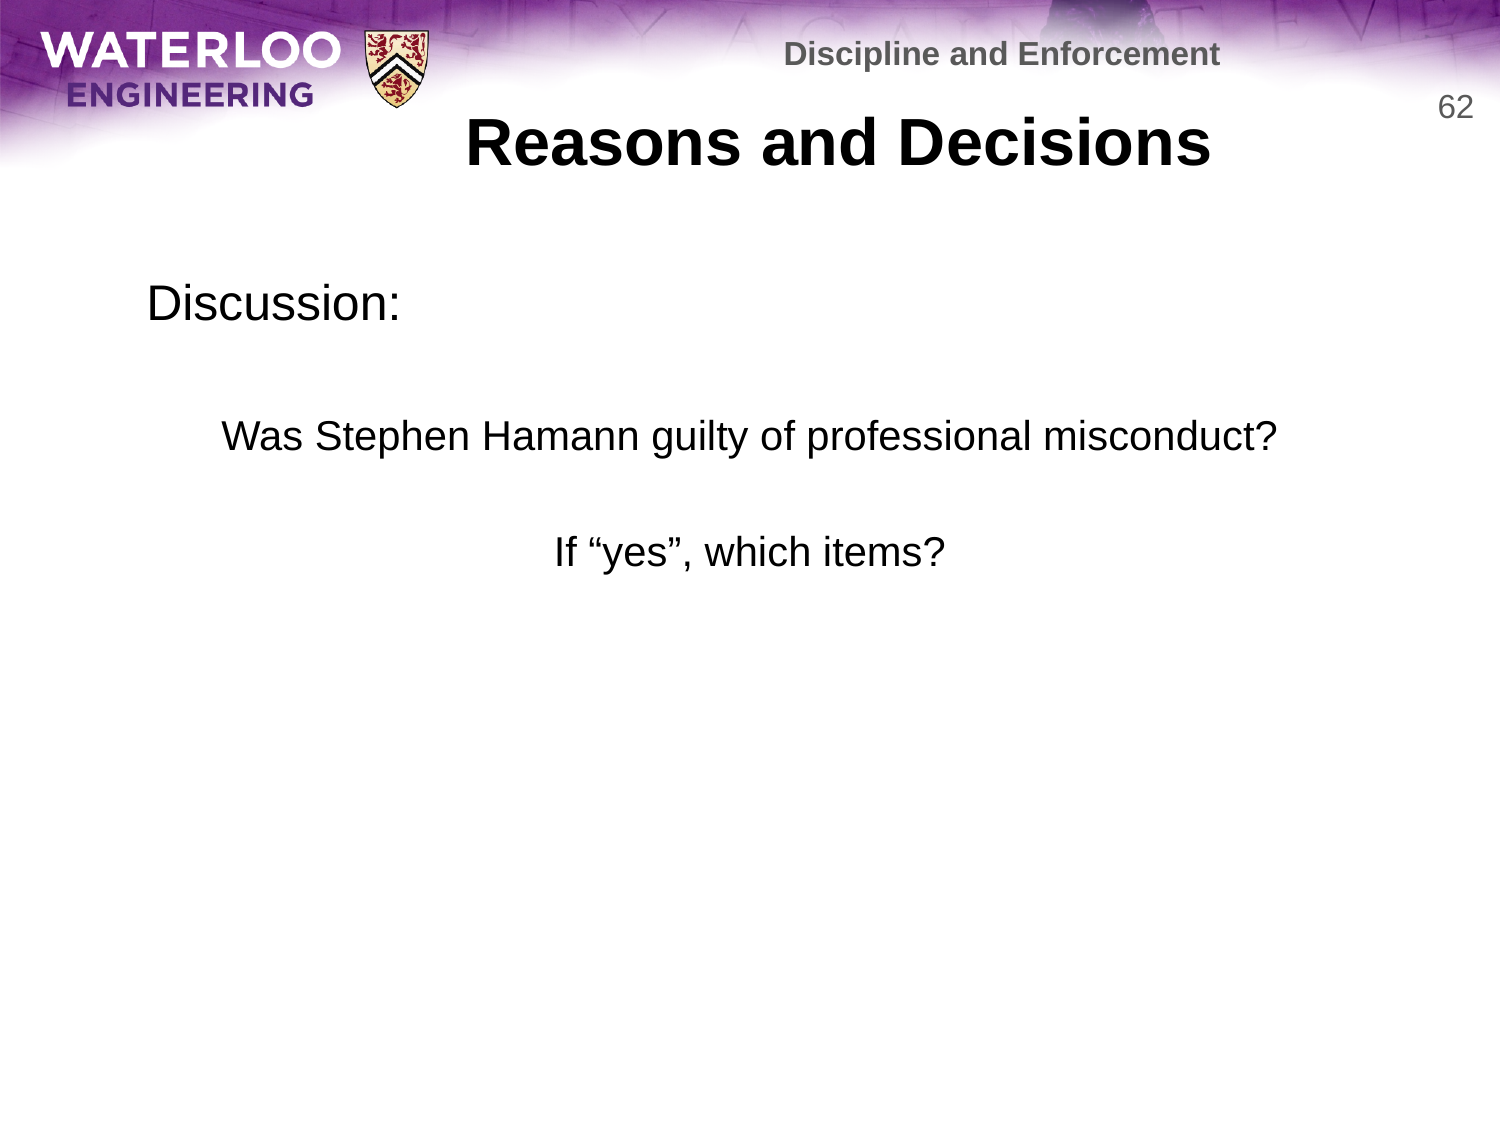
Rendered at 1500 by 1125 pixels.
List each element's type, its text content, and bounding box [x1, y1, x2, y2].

title Reasons and Decisions [252, 44, 1426, 233]
footer Discipline and Enforcement [535, 24, 1236, 68]
picture [0, 0, 1500, 1125]
list Discussion: Was Stephen Hamann guilty of professional misconduct? If “yes”, which items? [74, 262, 1426, 1020]
slide_number 62 [1360, 73, 1490, 134]
